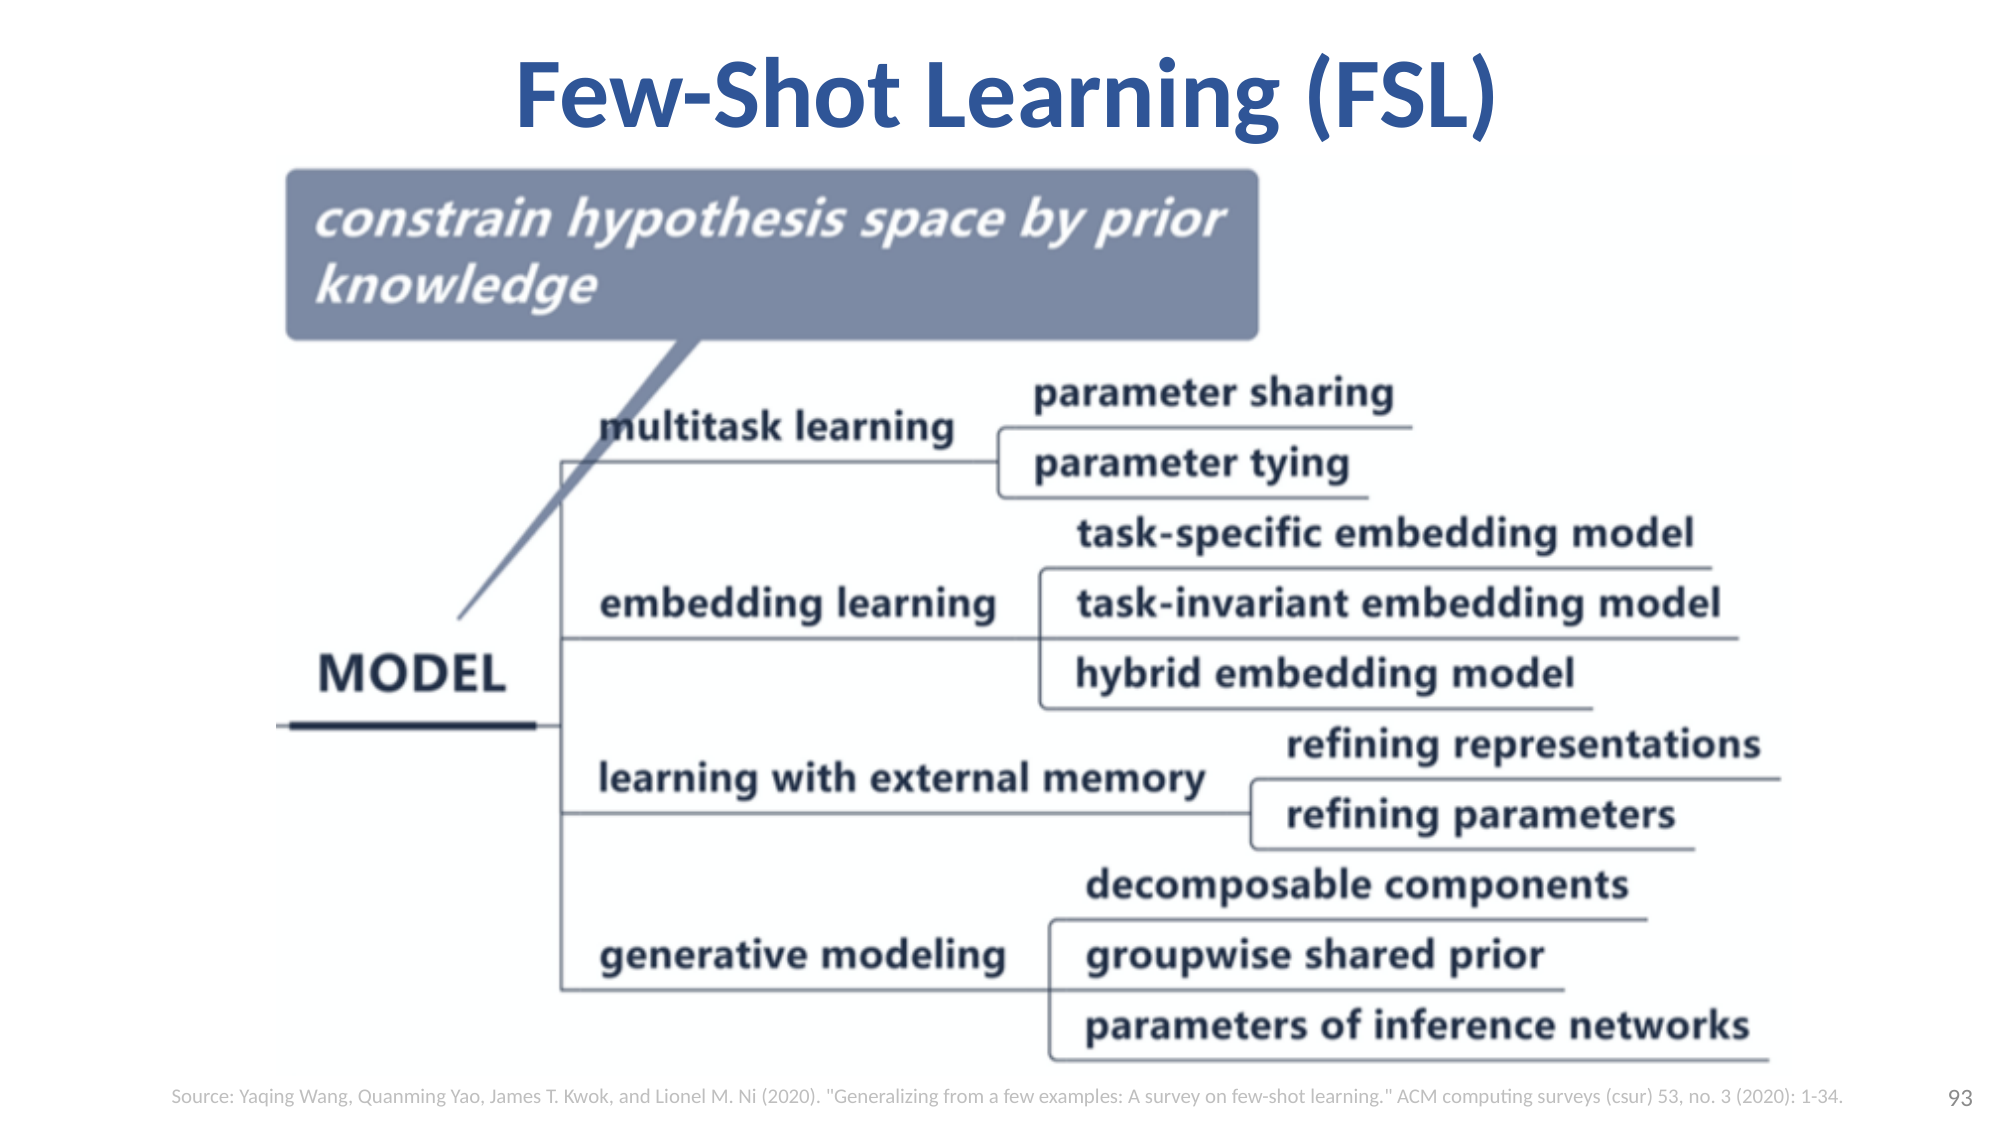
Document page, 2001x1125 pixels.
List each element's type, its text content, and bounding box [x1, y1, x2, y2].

slide_number 93 [1869, 1076, 1989, 1116]
picture [276, 155, 1792, 1076]
text_box Source: Yaqing Wang, Quanming Yao, James T. Kwok, and Lionel M. Ni (2020). "Generalizing from a few examples: A survey on few-shot learning." ACM computing surveys (csur) 53, no. 3 (2020): 1-34. [147, 1075, 1869, 1116]
title Few-Shot Learning (FSL) [87, 13, 1929, 161]
